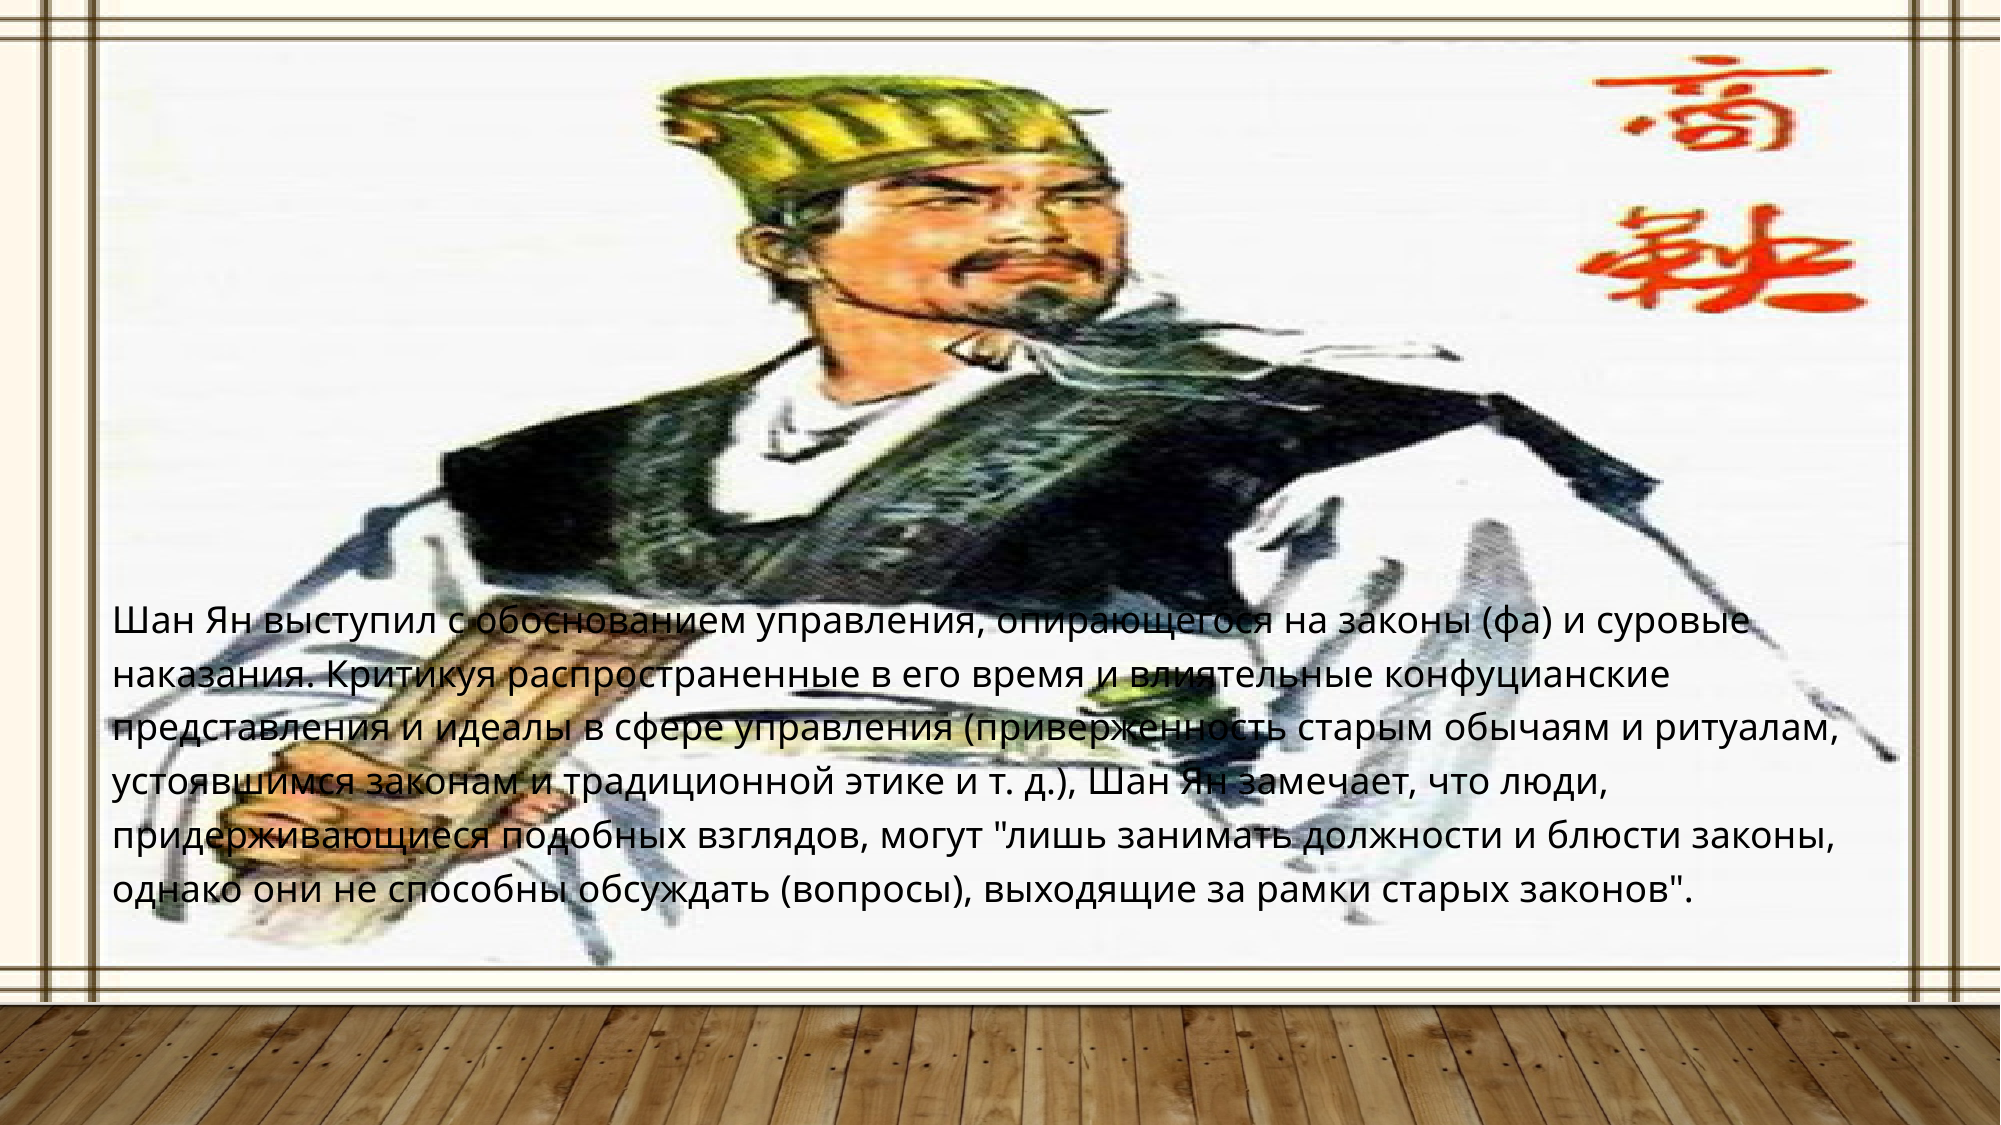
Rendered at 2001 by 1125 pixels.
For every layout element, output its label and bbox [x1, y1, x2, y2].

picture [0, 1005, 2000, 1125]
list [0, 0, 2000, 1002]
